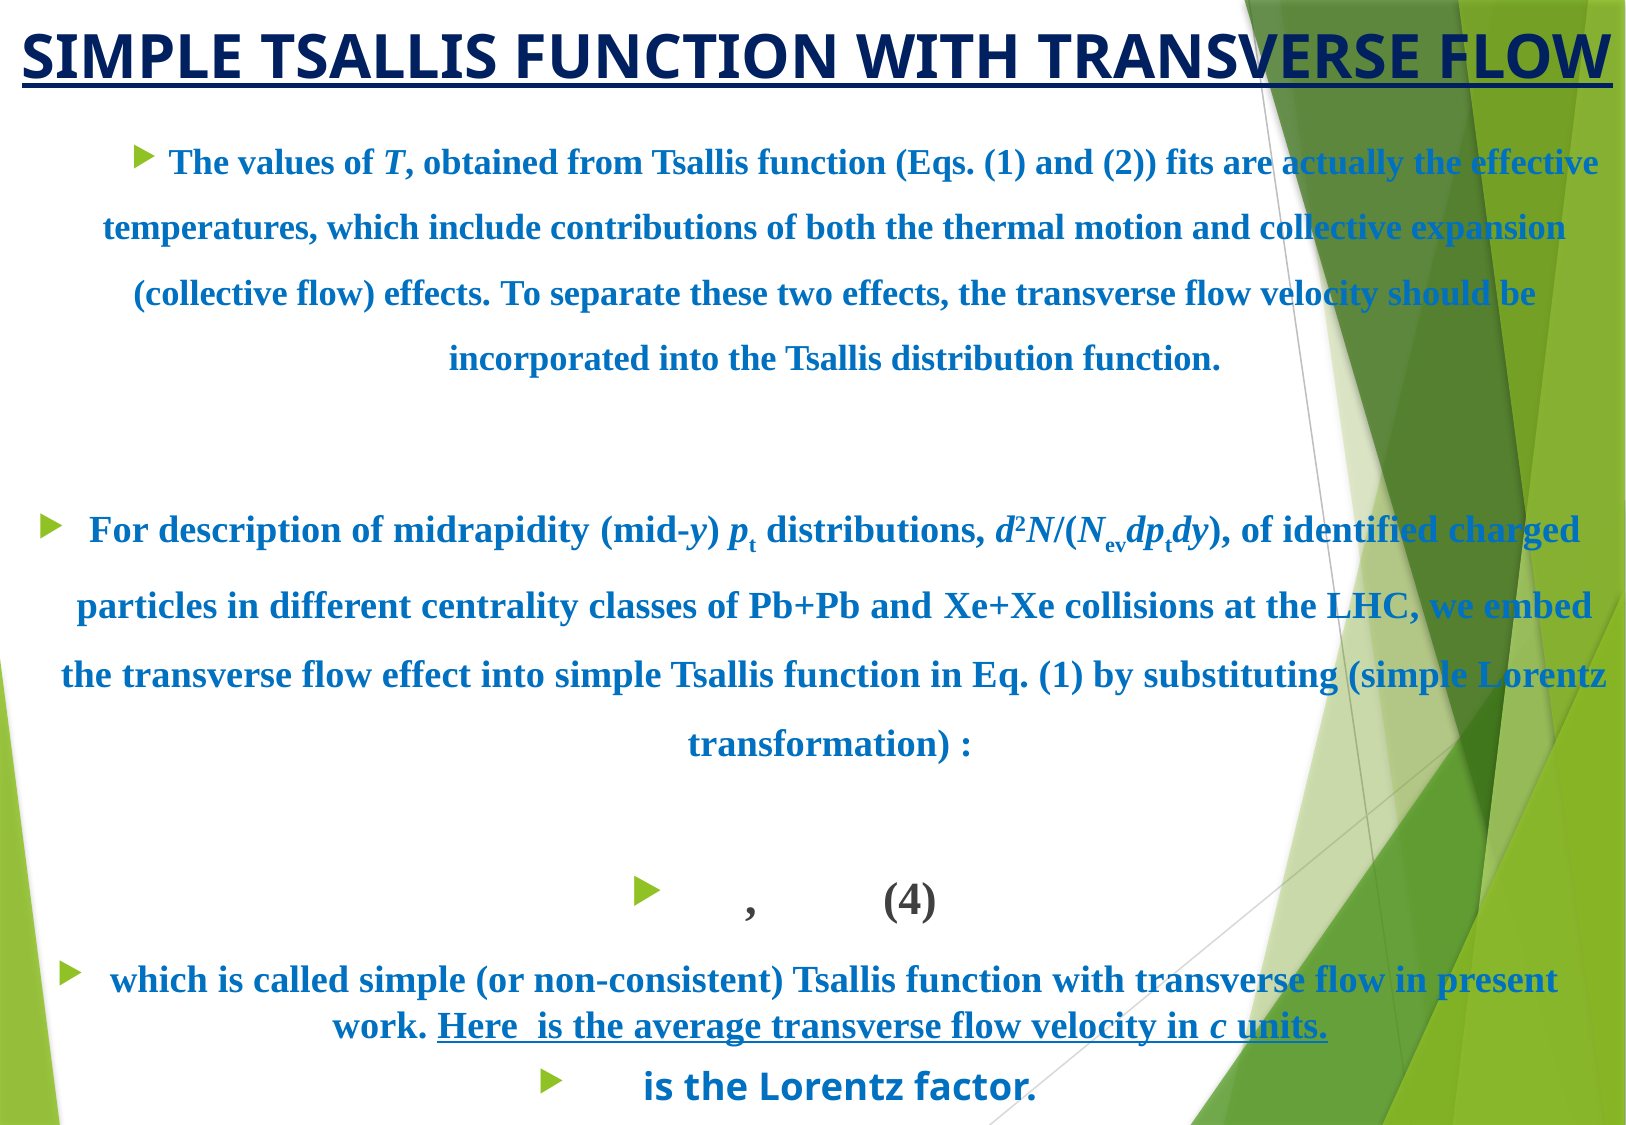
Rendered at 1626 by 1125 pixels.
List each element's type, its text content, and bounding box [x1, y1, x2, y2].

title SIMPLE TSALLIS FUNCTION WITH TRANSVERSE FLOW [0, 9, 1625, 174]
